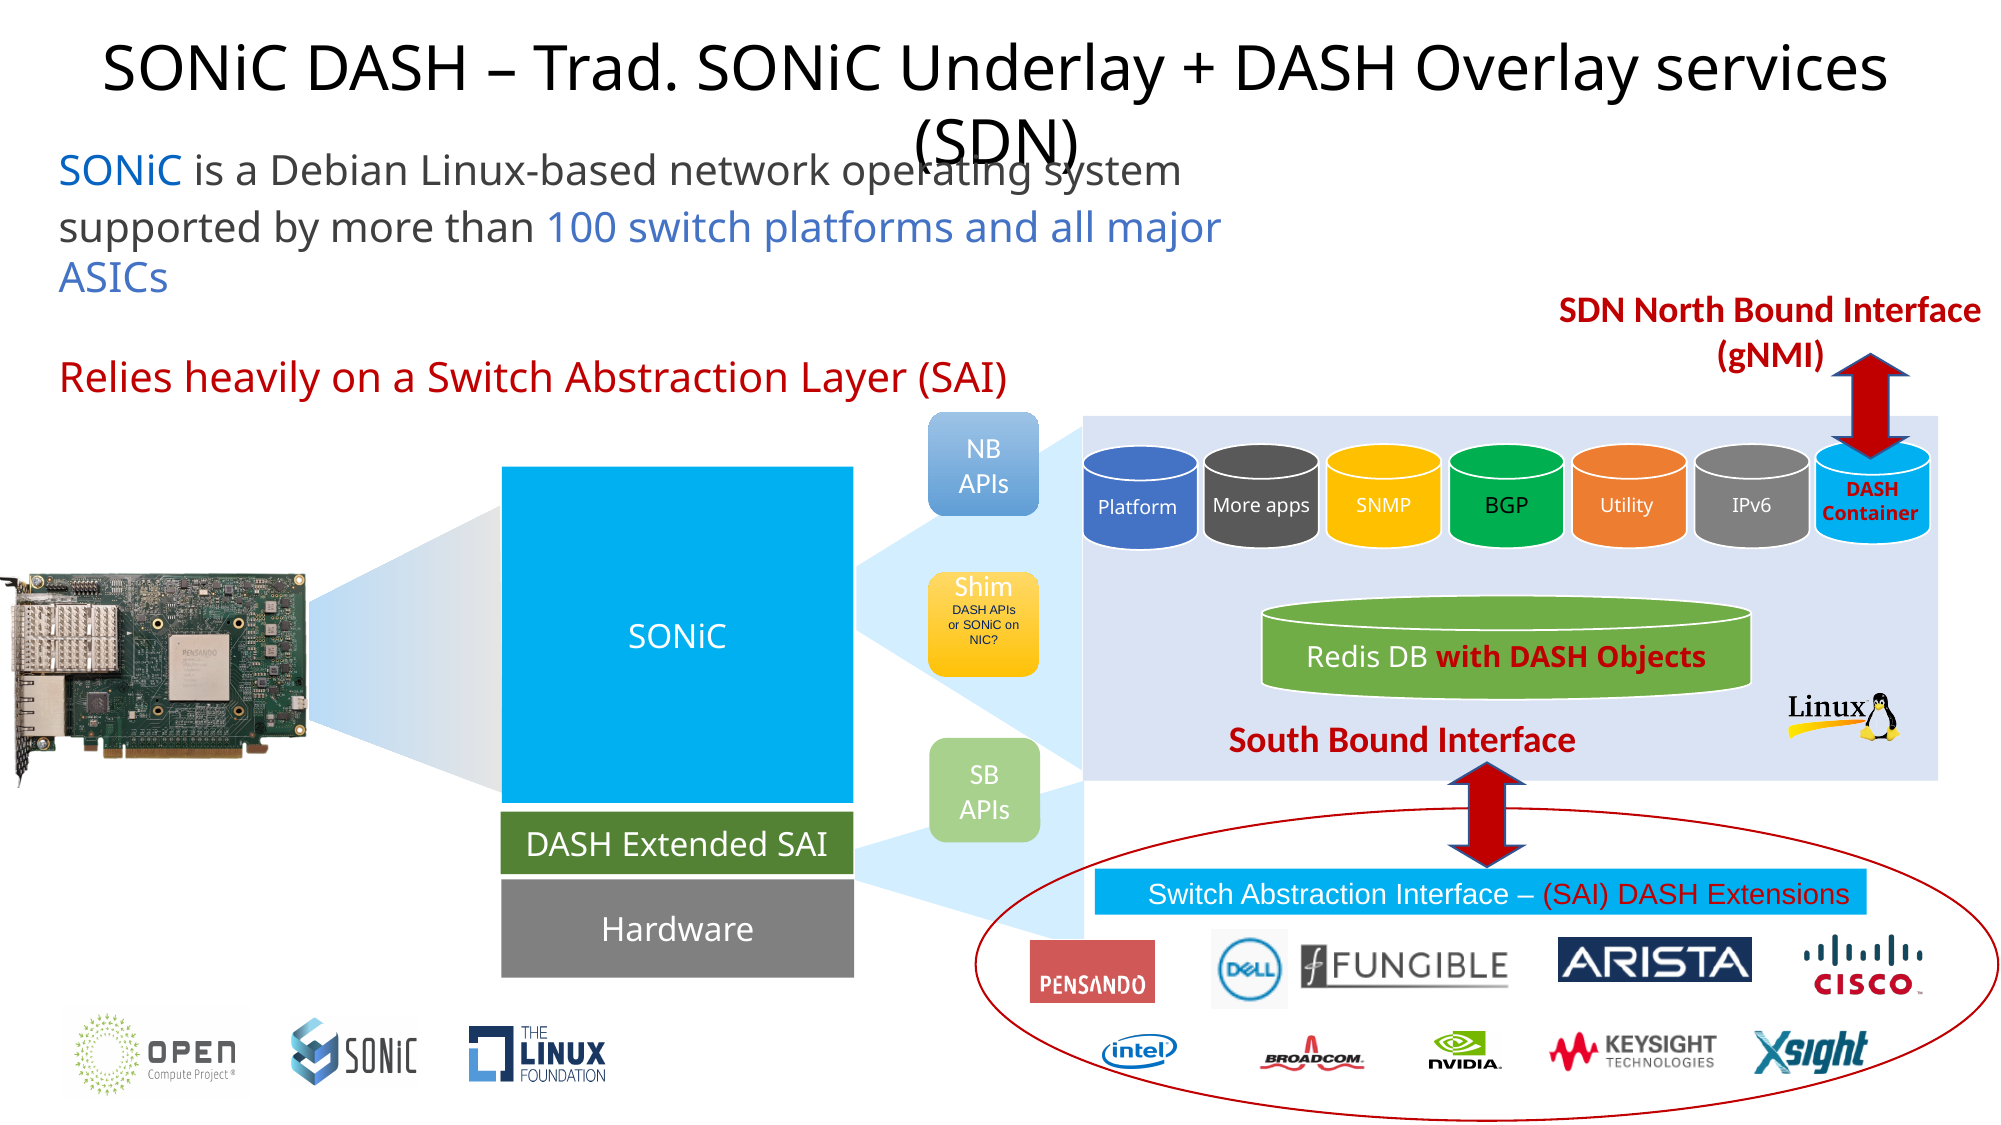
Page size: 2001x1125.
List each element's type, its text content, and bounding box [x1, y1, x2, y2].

text_box SONiC is a Debian Linux-based network operating system supported by more than 100 switch platforms and all major ASICs Relies heavily on a Switch Abstraction Layer (SAI) [58, 143, 1288, 401]
text_box [309, 505, 500, 792]
text_box [855, 780, 1085, 922]
picture [1102, 1034, 1177, 1069]
text_box NB APIs [928, 411, 1040, 517]
text_box [856, 426, 1082, 771]
text_box Shim DASH APIs or SONiC on NIC? [928, 572, 1040, 677]
text_box SB APIs [929, 737, 1041, 843]
picture [1750, 1025, 1871, 1075]
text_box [1141, 551, 1810, 706]
picture [63, 1005, 251, 1098]
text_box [500, 466, 855, 978]
picture [454, 1019, 619, 1089]
picture [1429, 1031, 1502, 1069]
picture [1795, 926, 1931, 1003]
text_box [1082, 415, 1939, 782]
text_box South Bound Interface [1206, 707, 1600, 768]
picture [1029, 939, 1155, 1003]
picture [1547, 1025, 1719, 1075]
picture [290, 1016, 419, 1087]
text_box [1082, 439, 1931, 551]
picture [1786, 682, 1903, 747]
text_box SONiC DASH – Trad. SONiC Underlay + DASH Overlay services (SDN) [63, 20, 1931, 185]
text_box [1830, 383, 1911, 439]
picture [1211, 929, 1414, 1104]
picture [1558, 937, 1752, 982]
text_box Switch Abstraction Interface – (SAI) DASH Extensions [1895, 868, 1955, 899]
text_box [974, 807, 2000, 1122]
text_box [1446, 768, 1527, 869]
text_box SDN North Bound Interface (gNMI) [1543, 277, 1999, 383]
picture [1297, 940, 1512, 990]
picture [0, 562, 309, 788]
